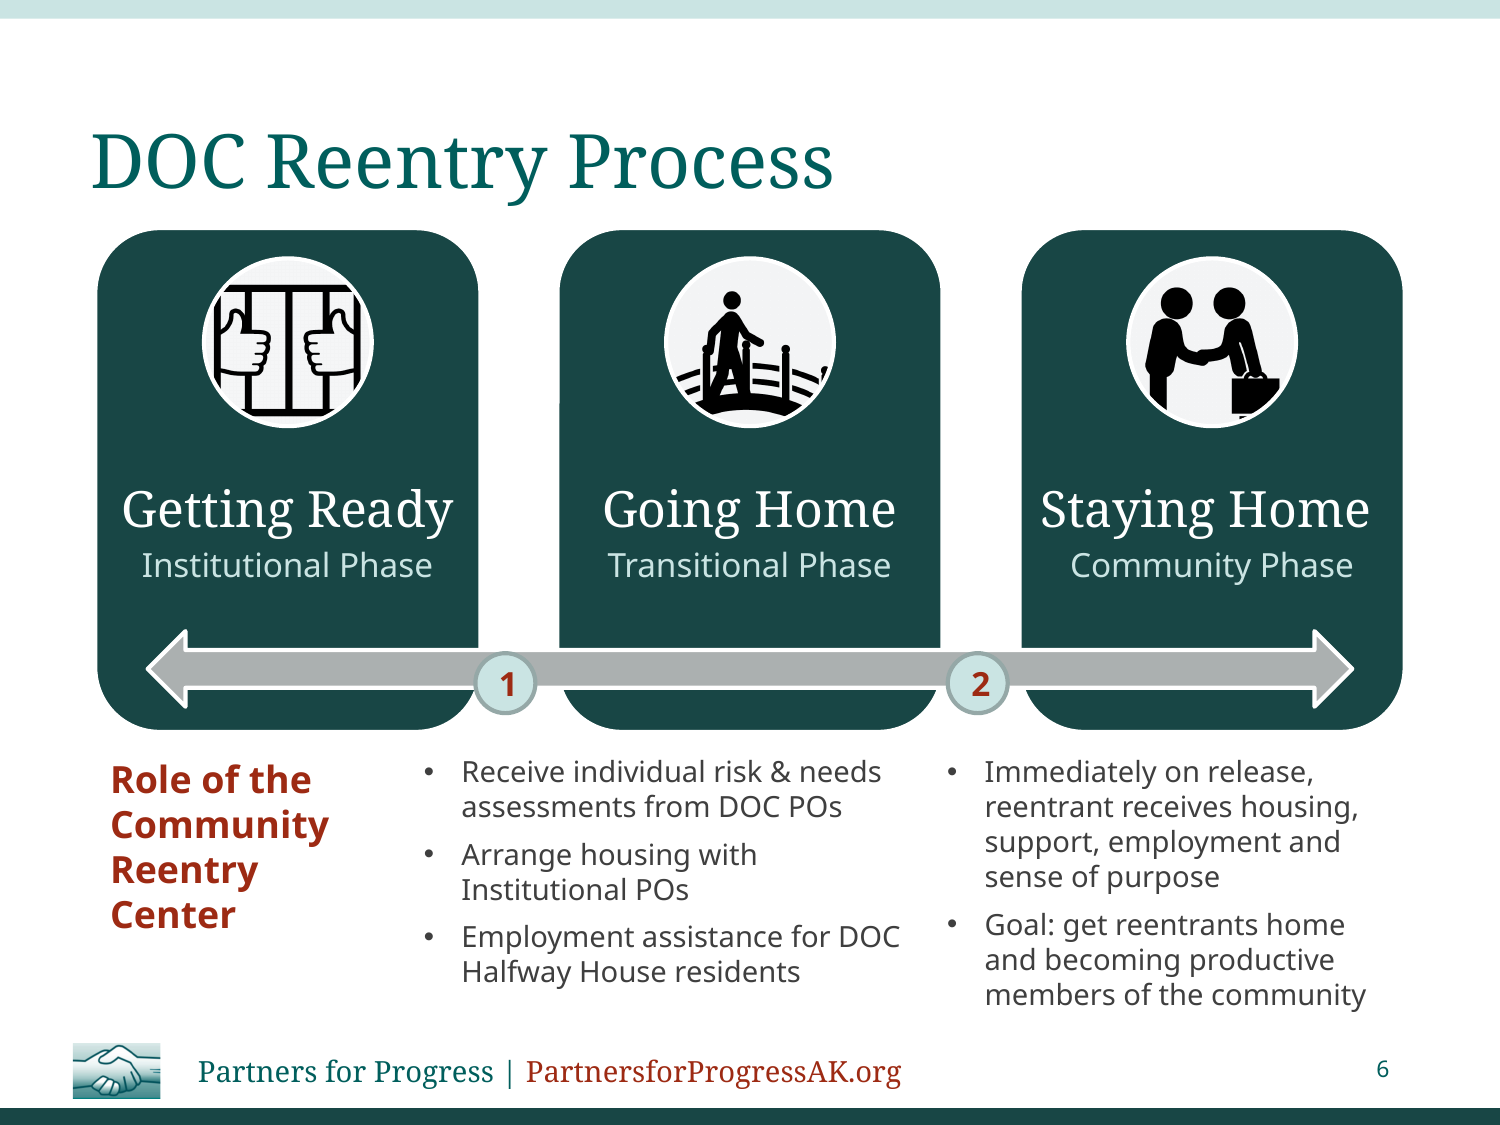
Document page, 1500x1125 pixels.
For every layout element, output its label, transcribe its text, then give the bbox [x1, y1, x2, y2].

footer Partners for Progress | PartnersforProgressAK.org [183, 1042, 1290, 1099]
slide_number 6 [1340, 1042, 1425, 1099]
title DOC Reentry Process [75, 64, 1425, 253]
text_box Role of the Community Reentry Center [95, 748, 368, 944]
text_box Immediately on release, reentrant receives housing, support, employment and sense of purpose Goal: get reentrants home and becoming productive members of the community [932, 746, 1421, 1019]
picture [72, 1043, 161, 1099]
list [94, 227, 1405, 733]
text_box Receive individual risk & needs assessments from DOC POs Arrange housing with Institutional POs Employment assistance for DOC Halfway House residents [409, 746, 932, 996]
